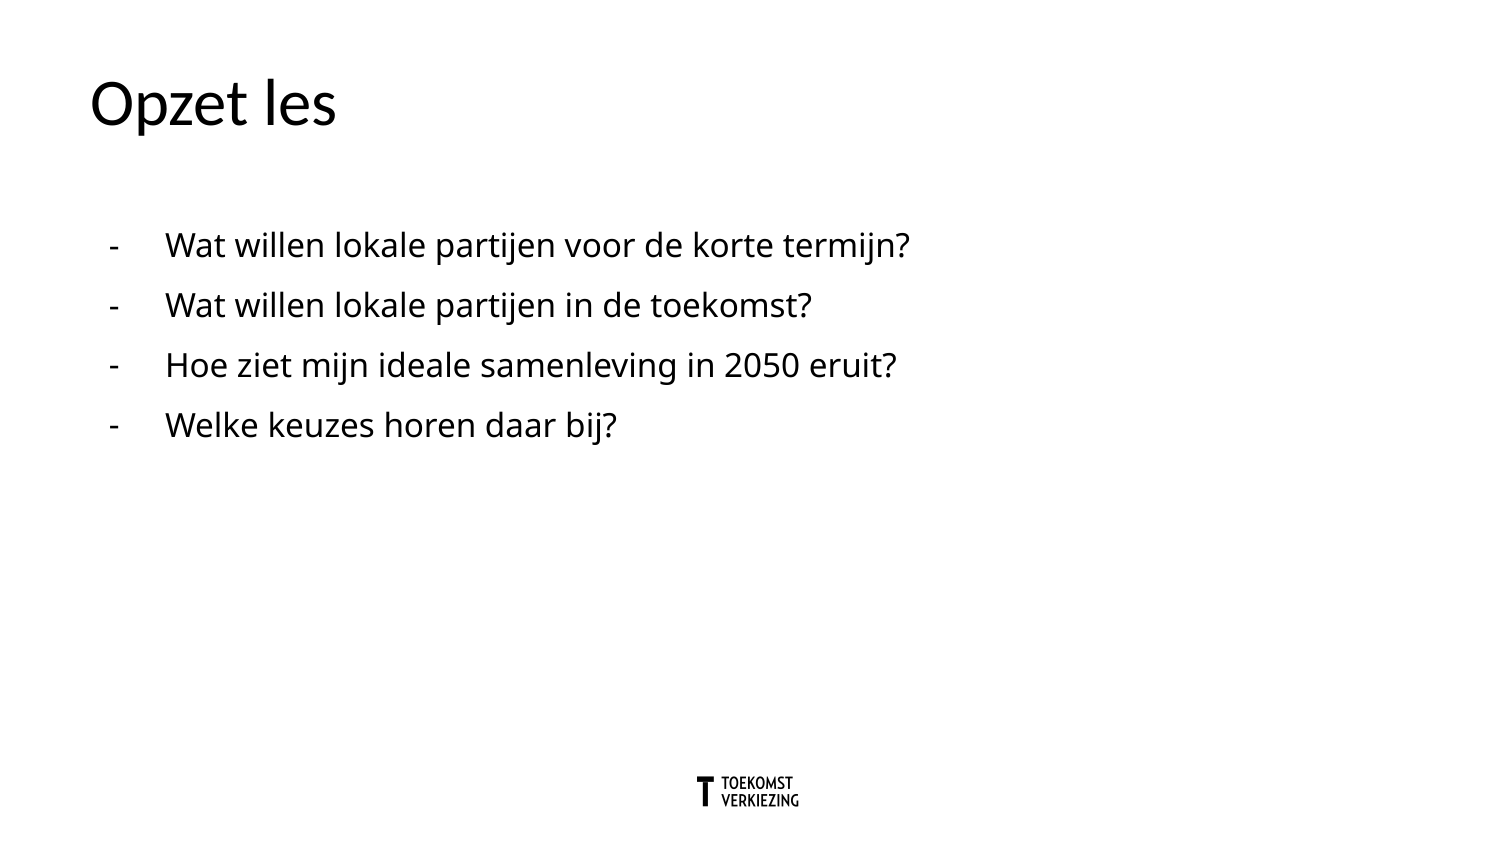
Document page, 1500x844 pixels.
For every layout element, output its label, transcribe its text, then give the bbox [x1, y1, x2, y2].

title Opzet les [75, 45, 1386, 151]
picture [697, 774, 803, 813]
list Wat willen lokale partijen voor de korte termijn? Wat willen lokale partijen in de toekomst? Hoe ziet mijn ideale samenleving in 2050 eruit? Welke keuzes horen daar bij? [75, 196, 1425, 754]
